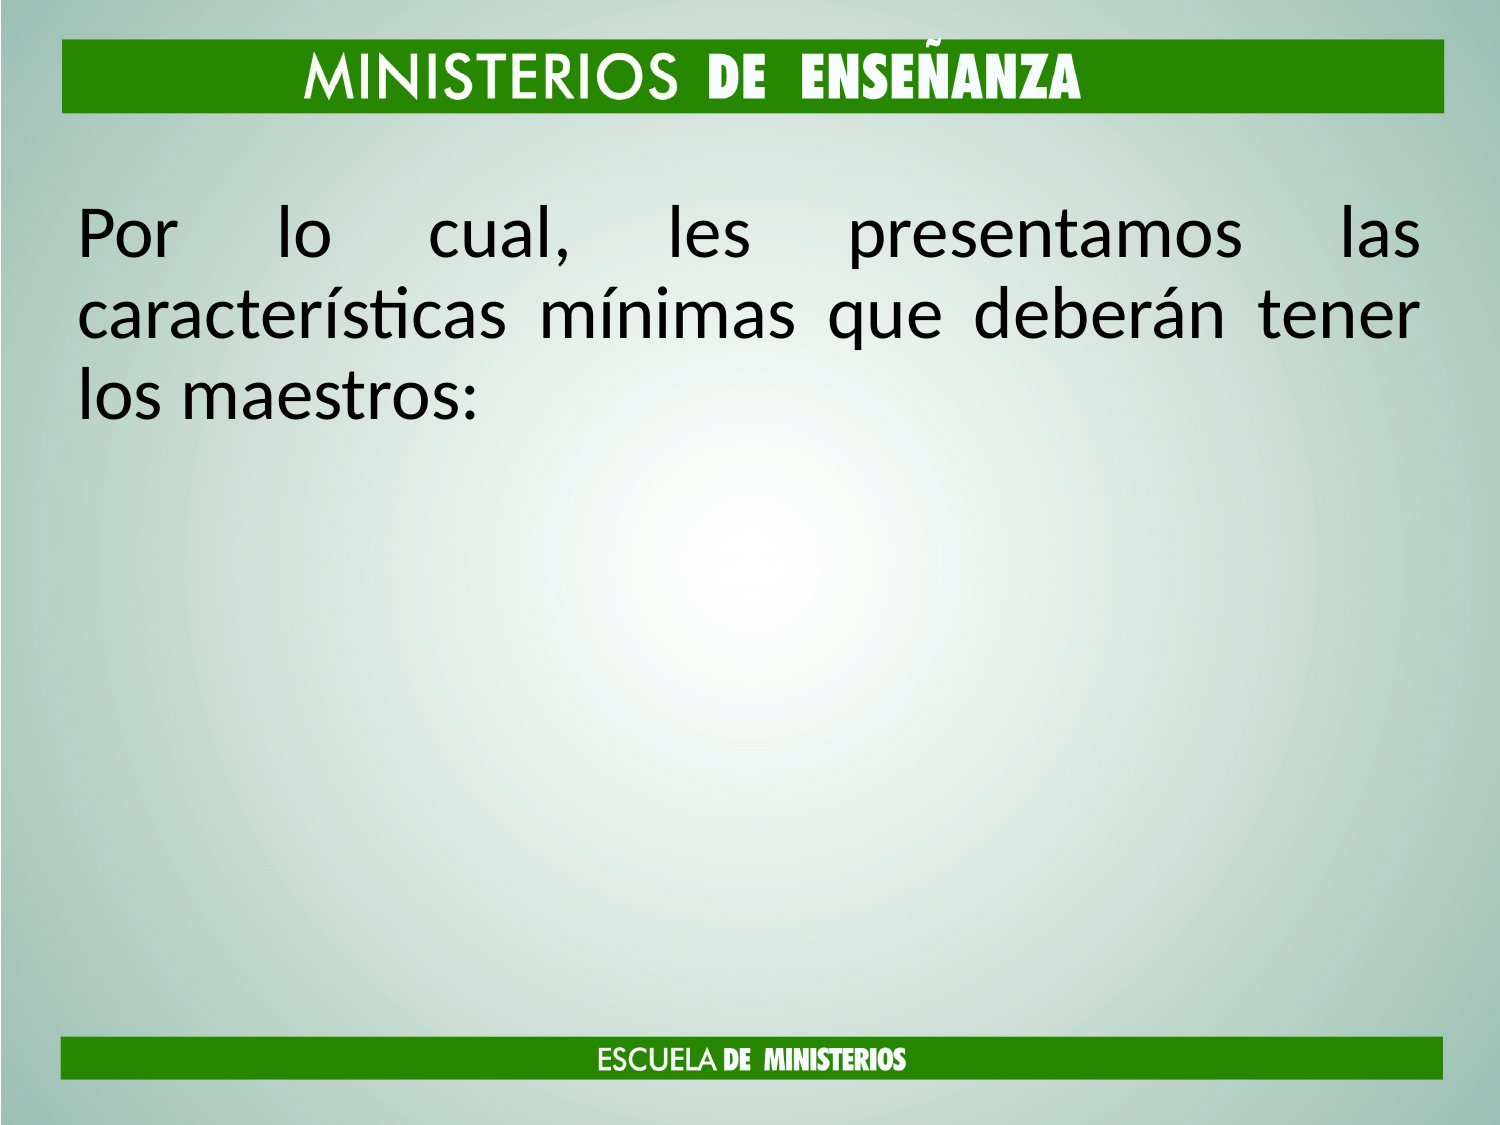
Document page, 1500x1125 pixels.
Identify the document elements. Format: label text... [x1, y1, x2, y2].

list Por lo cual, les presentamos las características mínimas que deberán tener los maestros: [62, 185, 1438, 899]
